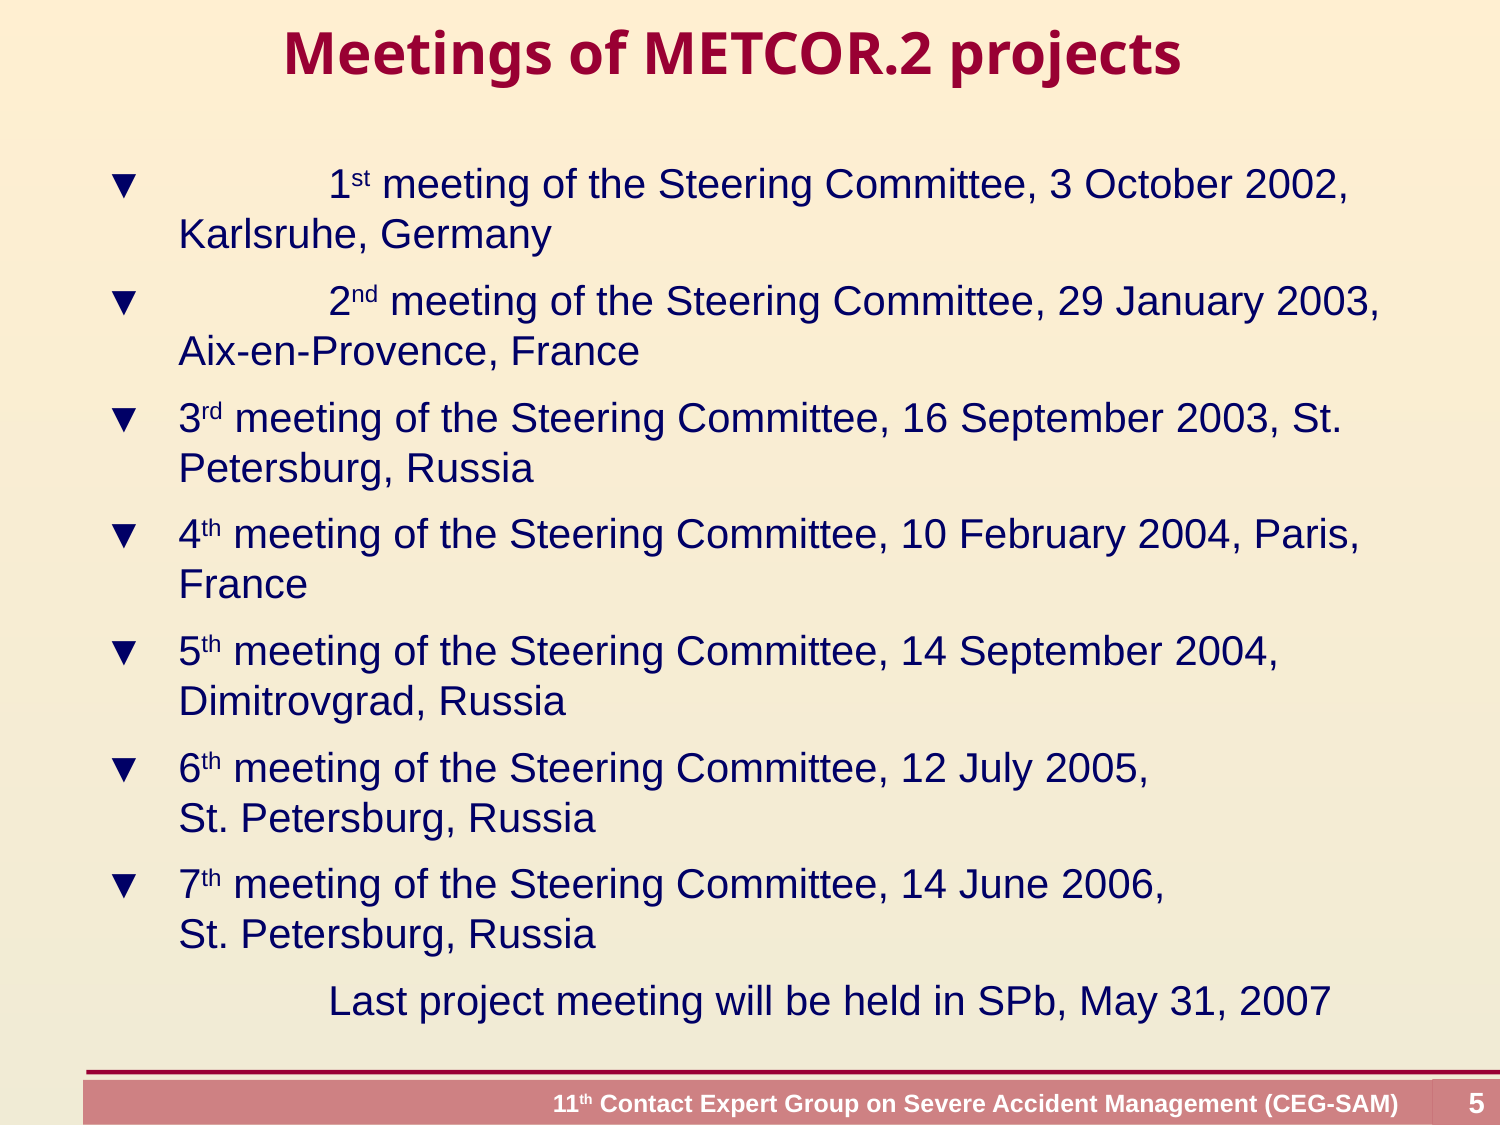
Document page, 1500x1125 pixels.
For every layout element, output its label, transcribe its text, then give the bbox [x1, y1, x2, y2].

text_box ▼ 1st meeting of the Steering Committee, 3 October 2002, Karlsruhe, Germany ▼ 2nd meeting of the Steering Committee, 29 January 2003, Aix-en-Provence, France ▼ 3rd meeting of the Steering Committee, 16 September 2003, St. Petersburg, Russia ▼ 4th meeting of the Steering Committee, 10 February 2004, Paris, France ▼ 5th meeting of the Steering Committee, 14 September 2004, Dimitrovgrad, Russia ▼ 6th meeting of the Steering Committee, 12 July 2005, St. Petersburg, Russia ▼ 7th meeting of the Steering Committee, 14 June 2006, St. Petersburg, Russia Last project meeting will be held in SPb, May 31, 2007 [88, 149, 1412, 1032]
title Meetings of METCOR.2 projects [0, 33, 1466, 139]
slide_number 5 [1432, 1079, 1500, 1125]
